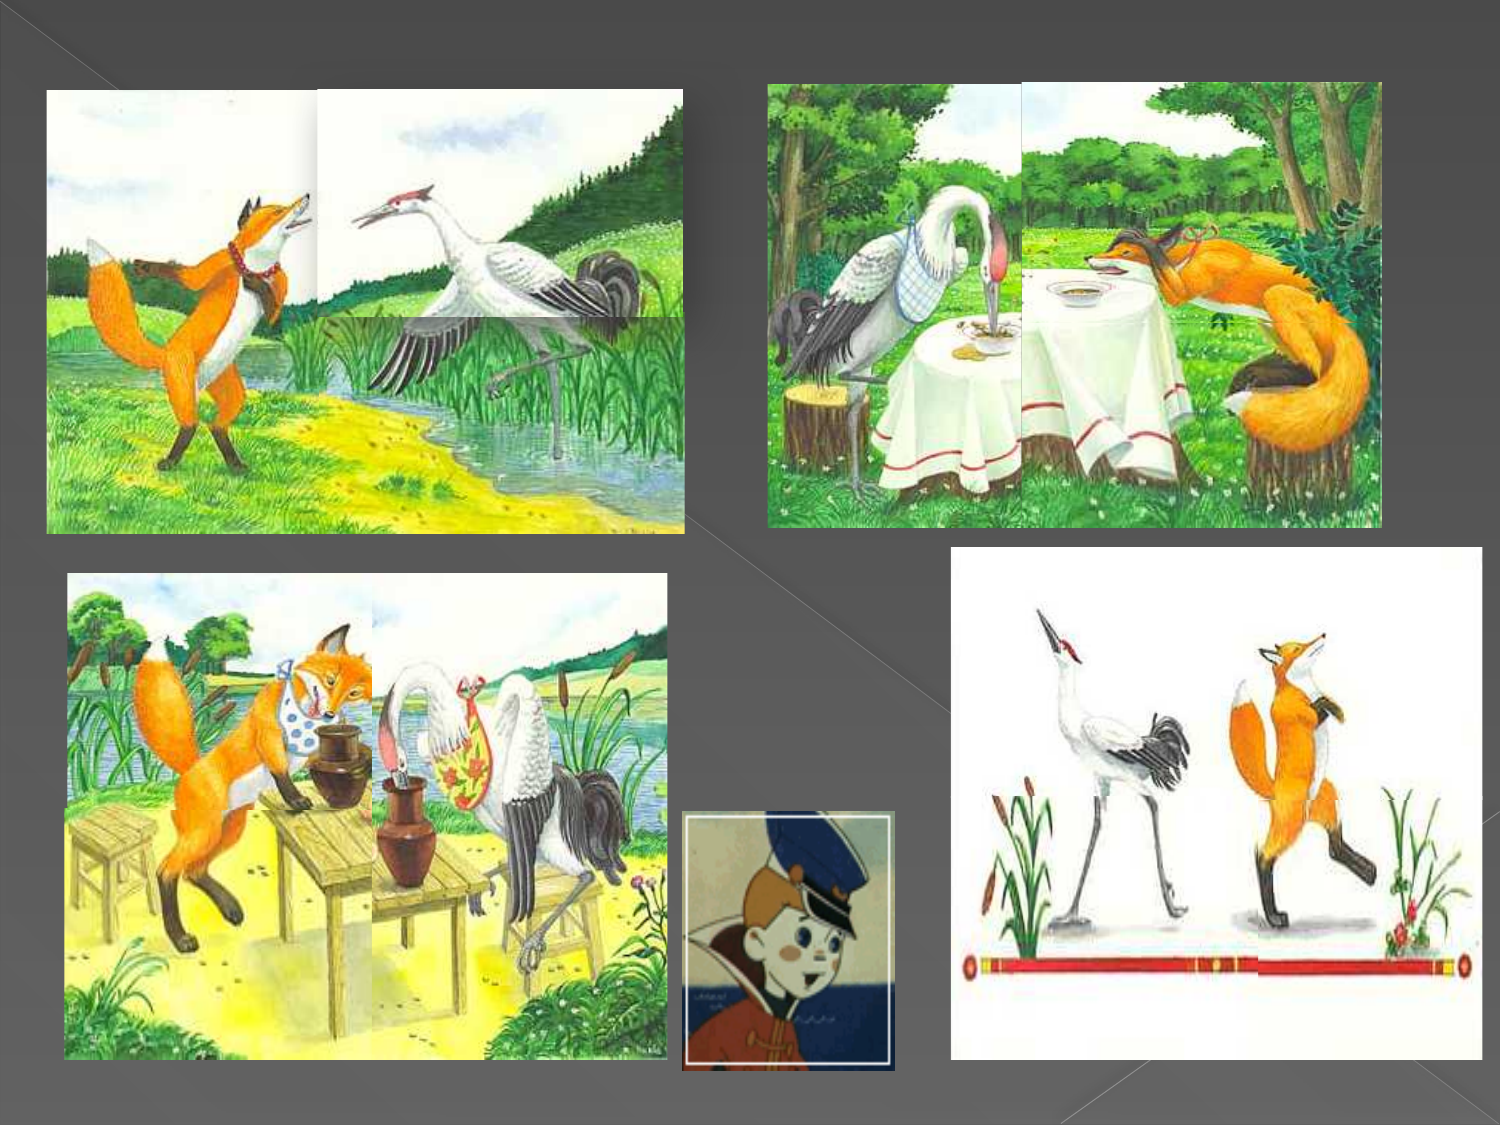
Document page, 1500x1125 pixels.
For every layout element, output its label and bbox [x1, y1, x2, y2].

picture [64, 573, 668, 1060]
picture [682, 811, 895, 1071]
picture [46, 88, 685, 535]
picture [767, 82, 1382, 528]
picture [950, 546, 1483, 1060]
